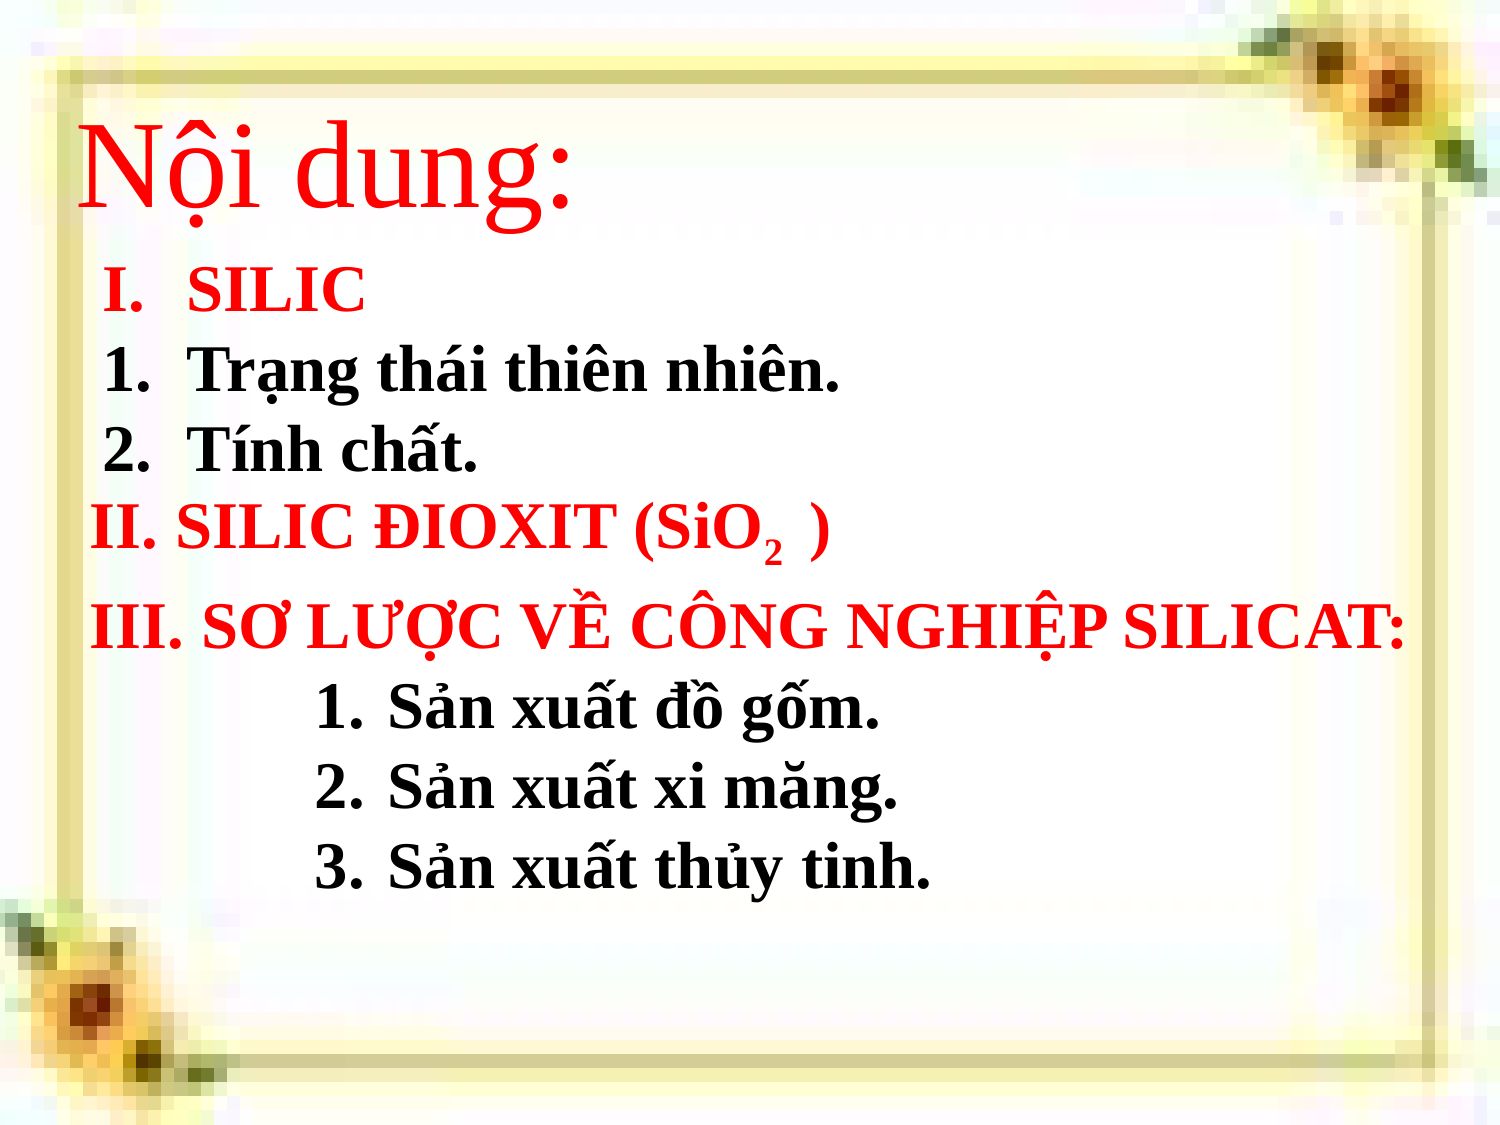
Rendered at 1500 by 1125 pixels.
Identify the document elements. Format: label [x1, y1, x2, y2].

list [0, 0, 1500, 1125]
